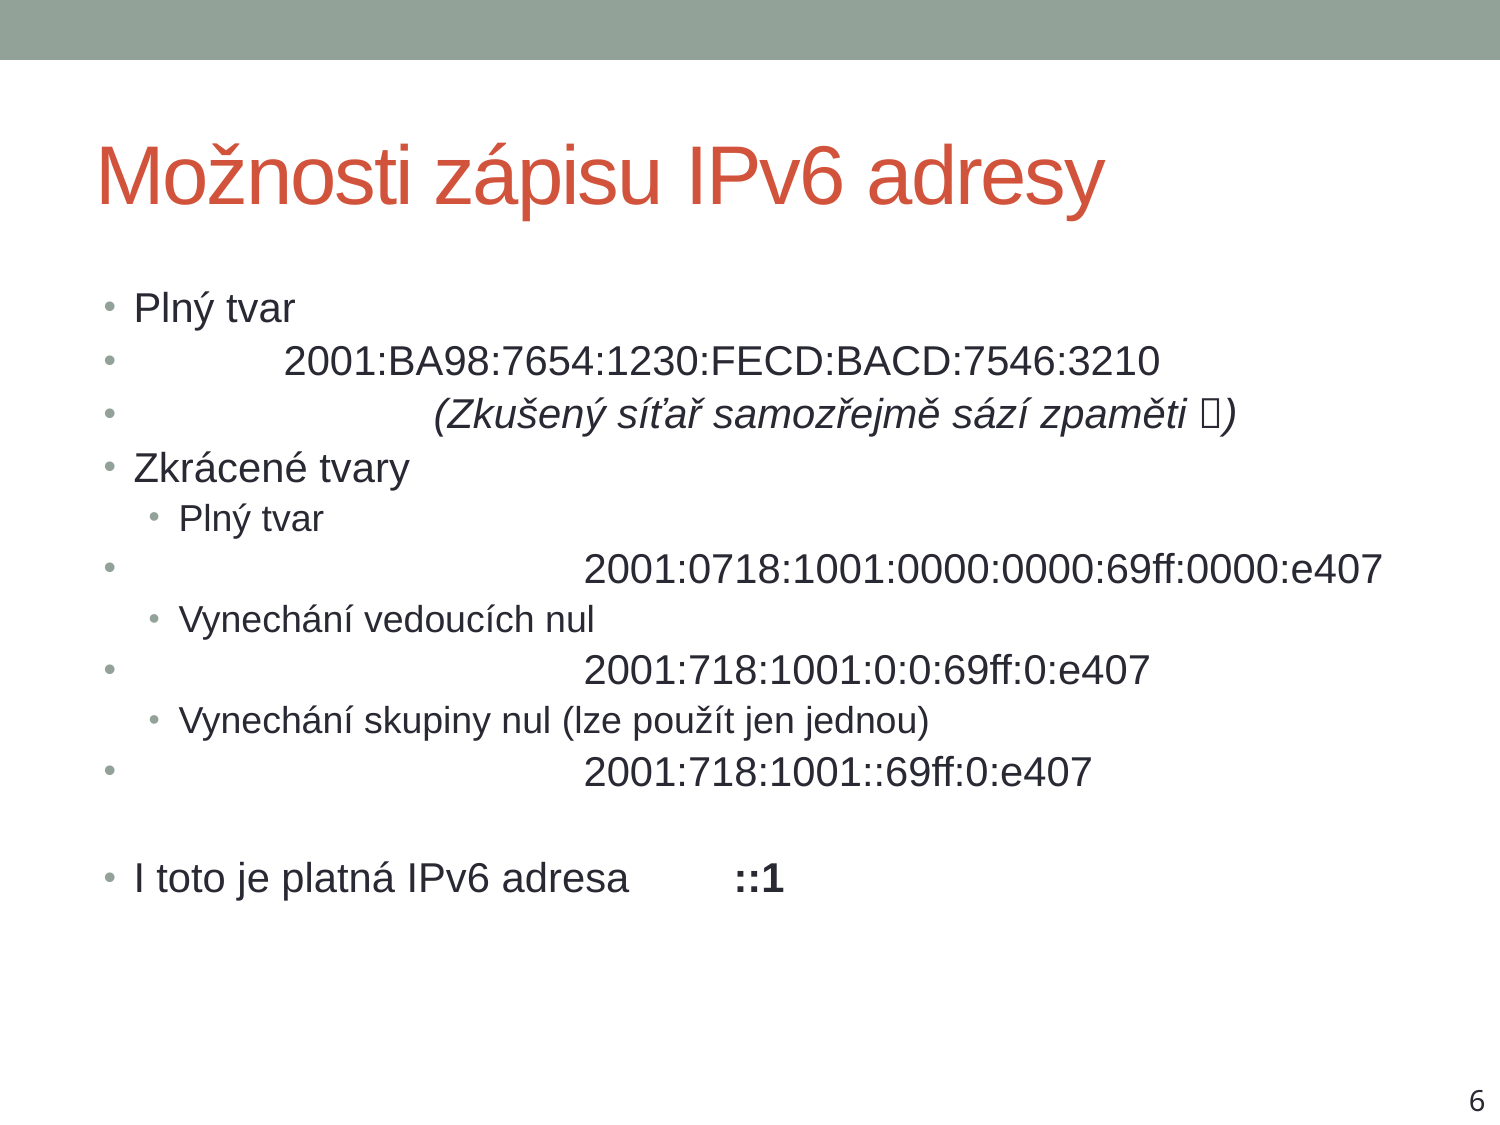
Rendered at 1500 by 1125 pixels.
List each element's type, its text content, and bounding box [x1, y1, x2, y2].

title Možnosti zápisu IPv6 adresy [80, 94, 1420, 249]
text_box 6 [1390, 1074, 1500, 1125]
list Plný tvar 2001:BA98:7654:1230:FECD:BACD:7546:3210 (Zkušený síťař samozřejmě sází zpaměti ) Zkrácené tvary Plný tvar 2001:0718:1001:0000:0000:69ff:0000:e407 Vynechání vedoucích nul 2001:718:1001:0:0:69ff:0:e407 Vynechání skupiny nul (lze použít jen jednou) 2001:718:1001::69ff:0:e407 I toto je platná IPv6 adresa ::1 [88, 278, 1423, 1059]
